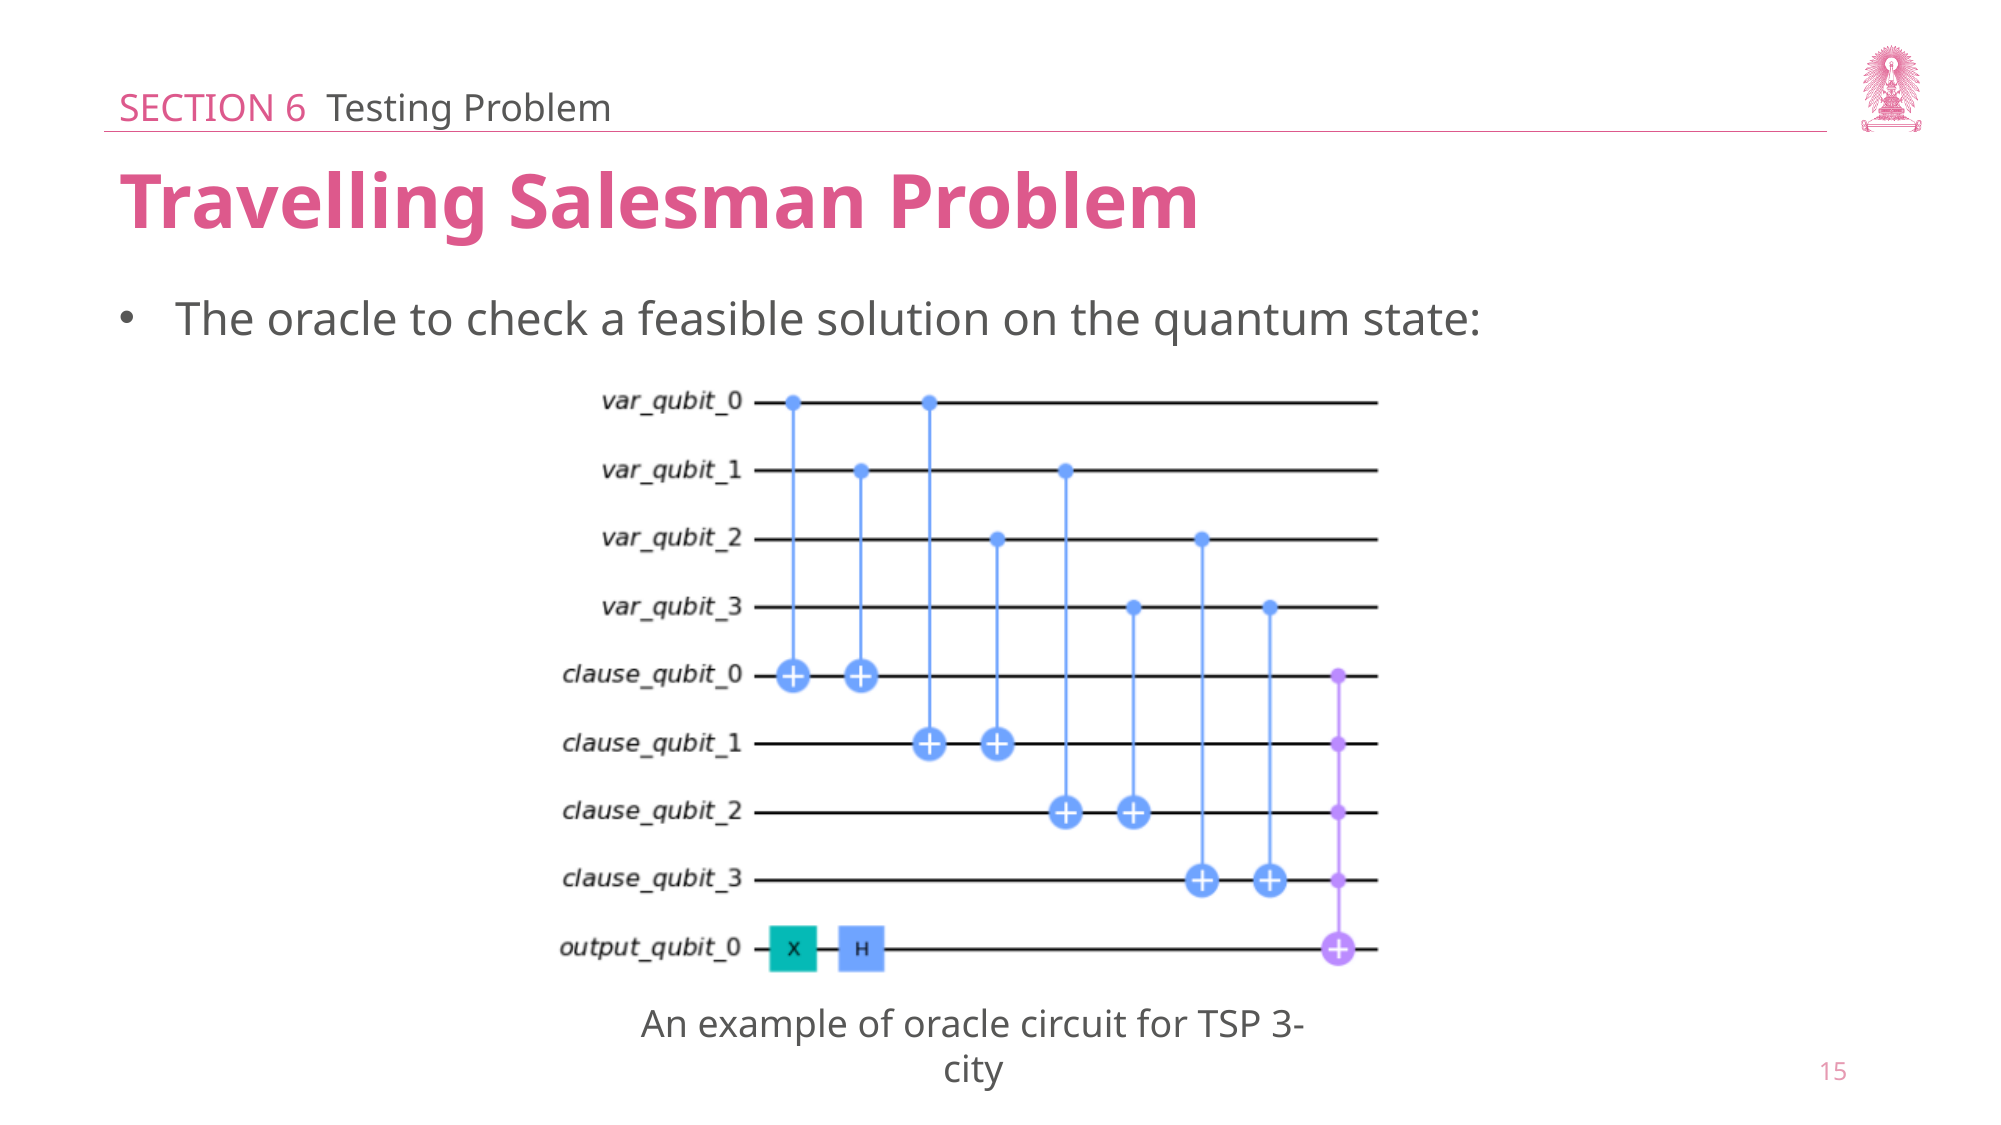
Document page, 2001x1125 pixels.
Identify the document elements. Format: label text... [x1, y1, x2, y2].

picture [545, 356, 1401, 993]
list SECTION 6 Testing Problem [104, 81, 1843, 164]
text_box The oracle to check a feasible solution on the quantum state: [104, 281, 1898, 742]
list Travelling Salesman Problem [104, 164, 1843, 239]
picture [1861, 45, 1931, 132]
text_box An example of oracle circuit for TSP 3-city [607, 993, 1340, 1098]
slide_number 15 [1412, 1042, 1863, 1103]
